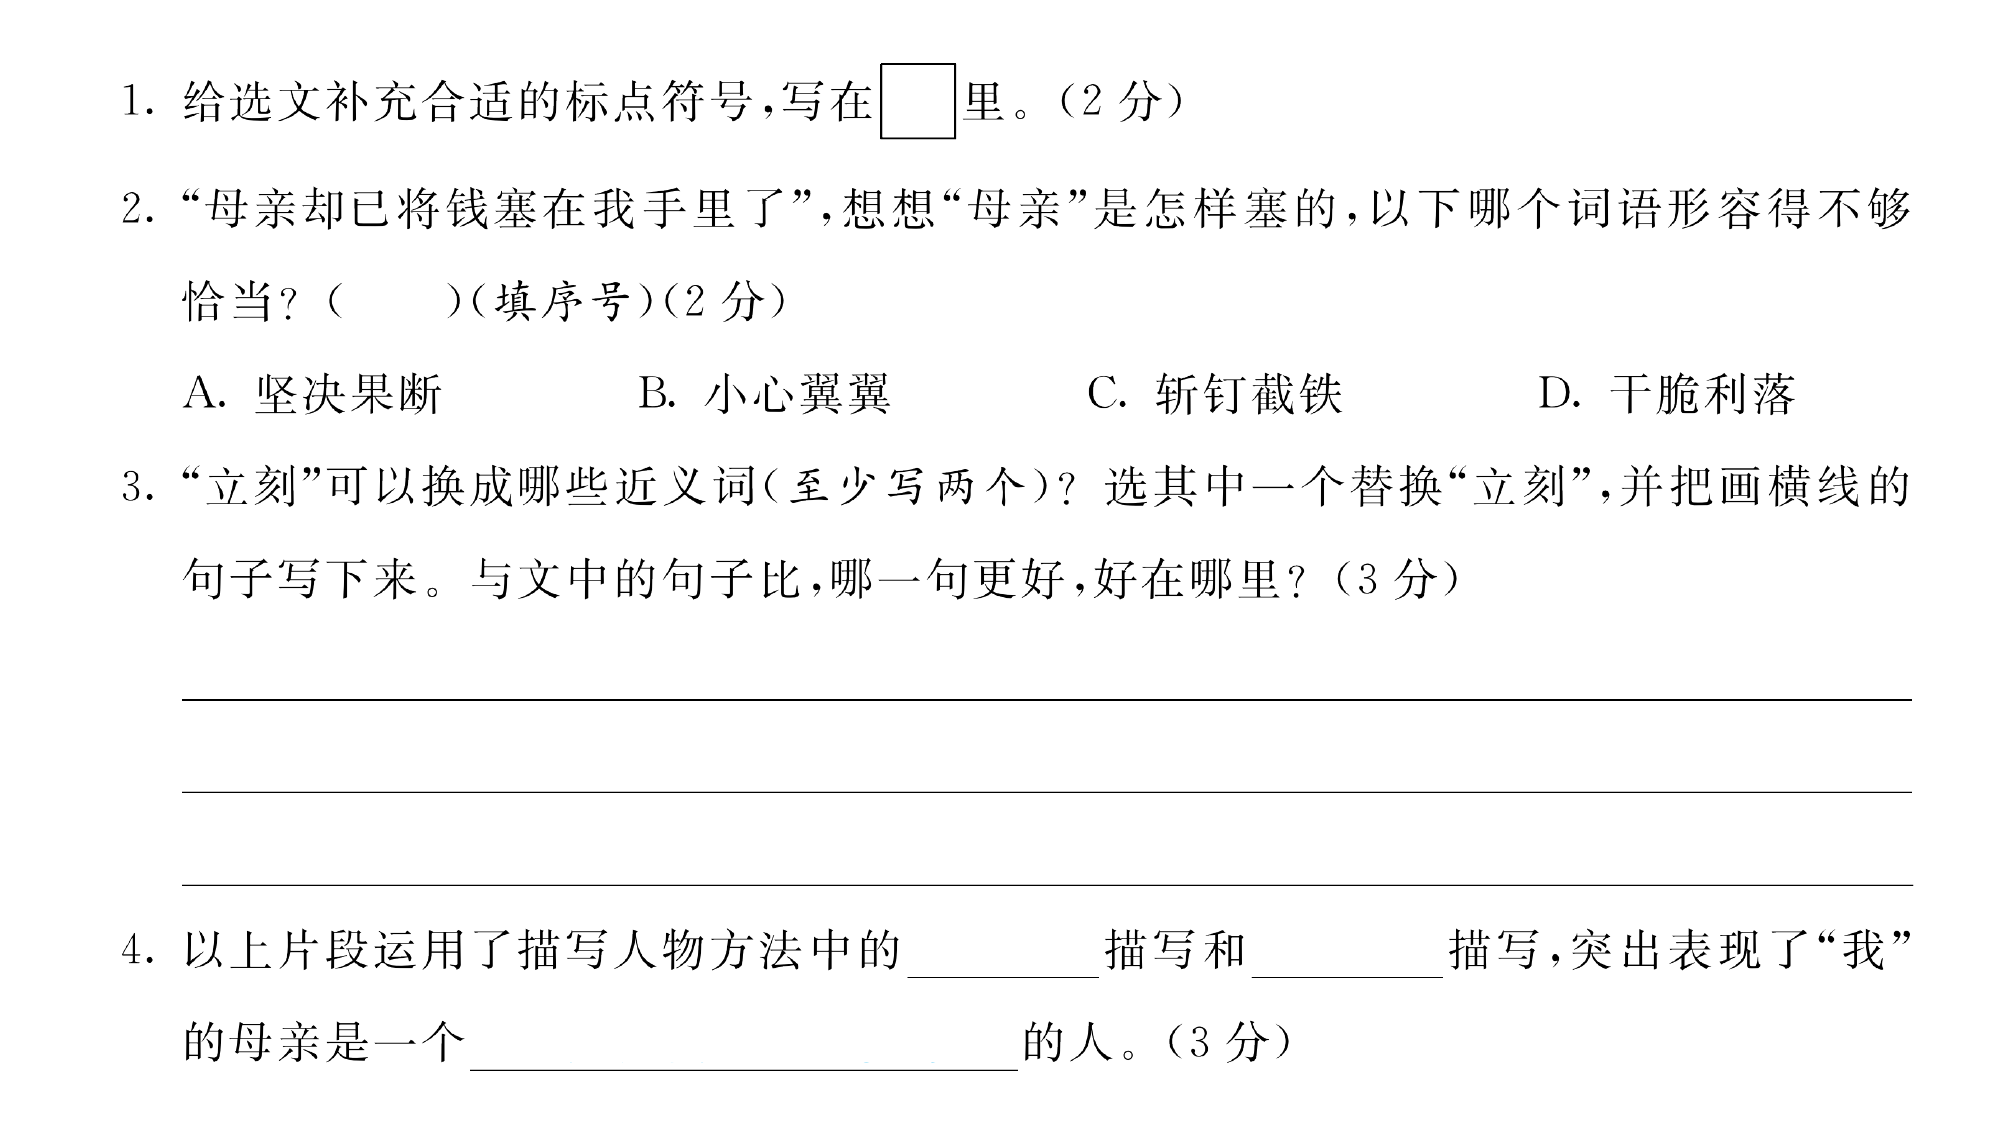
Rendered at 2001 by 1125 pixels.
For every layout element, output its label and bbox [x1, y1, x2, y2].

picture [118, 47, 2000, 1082]
